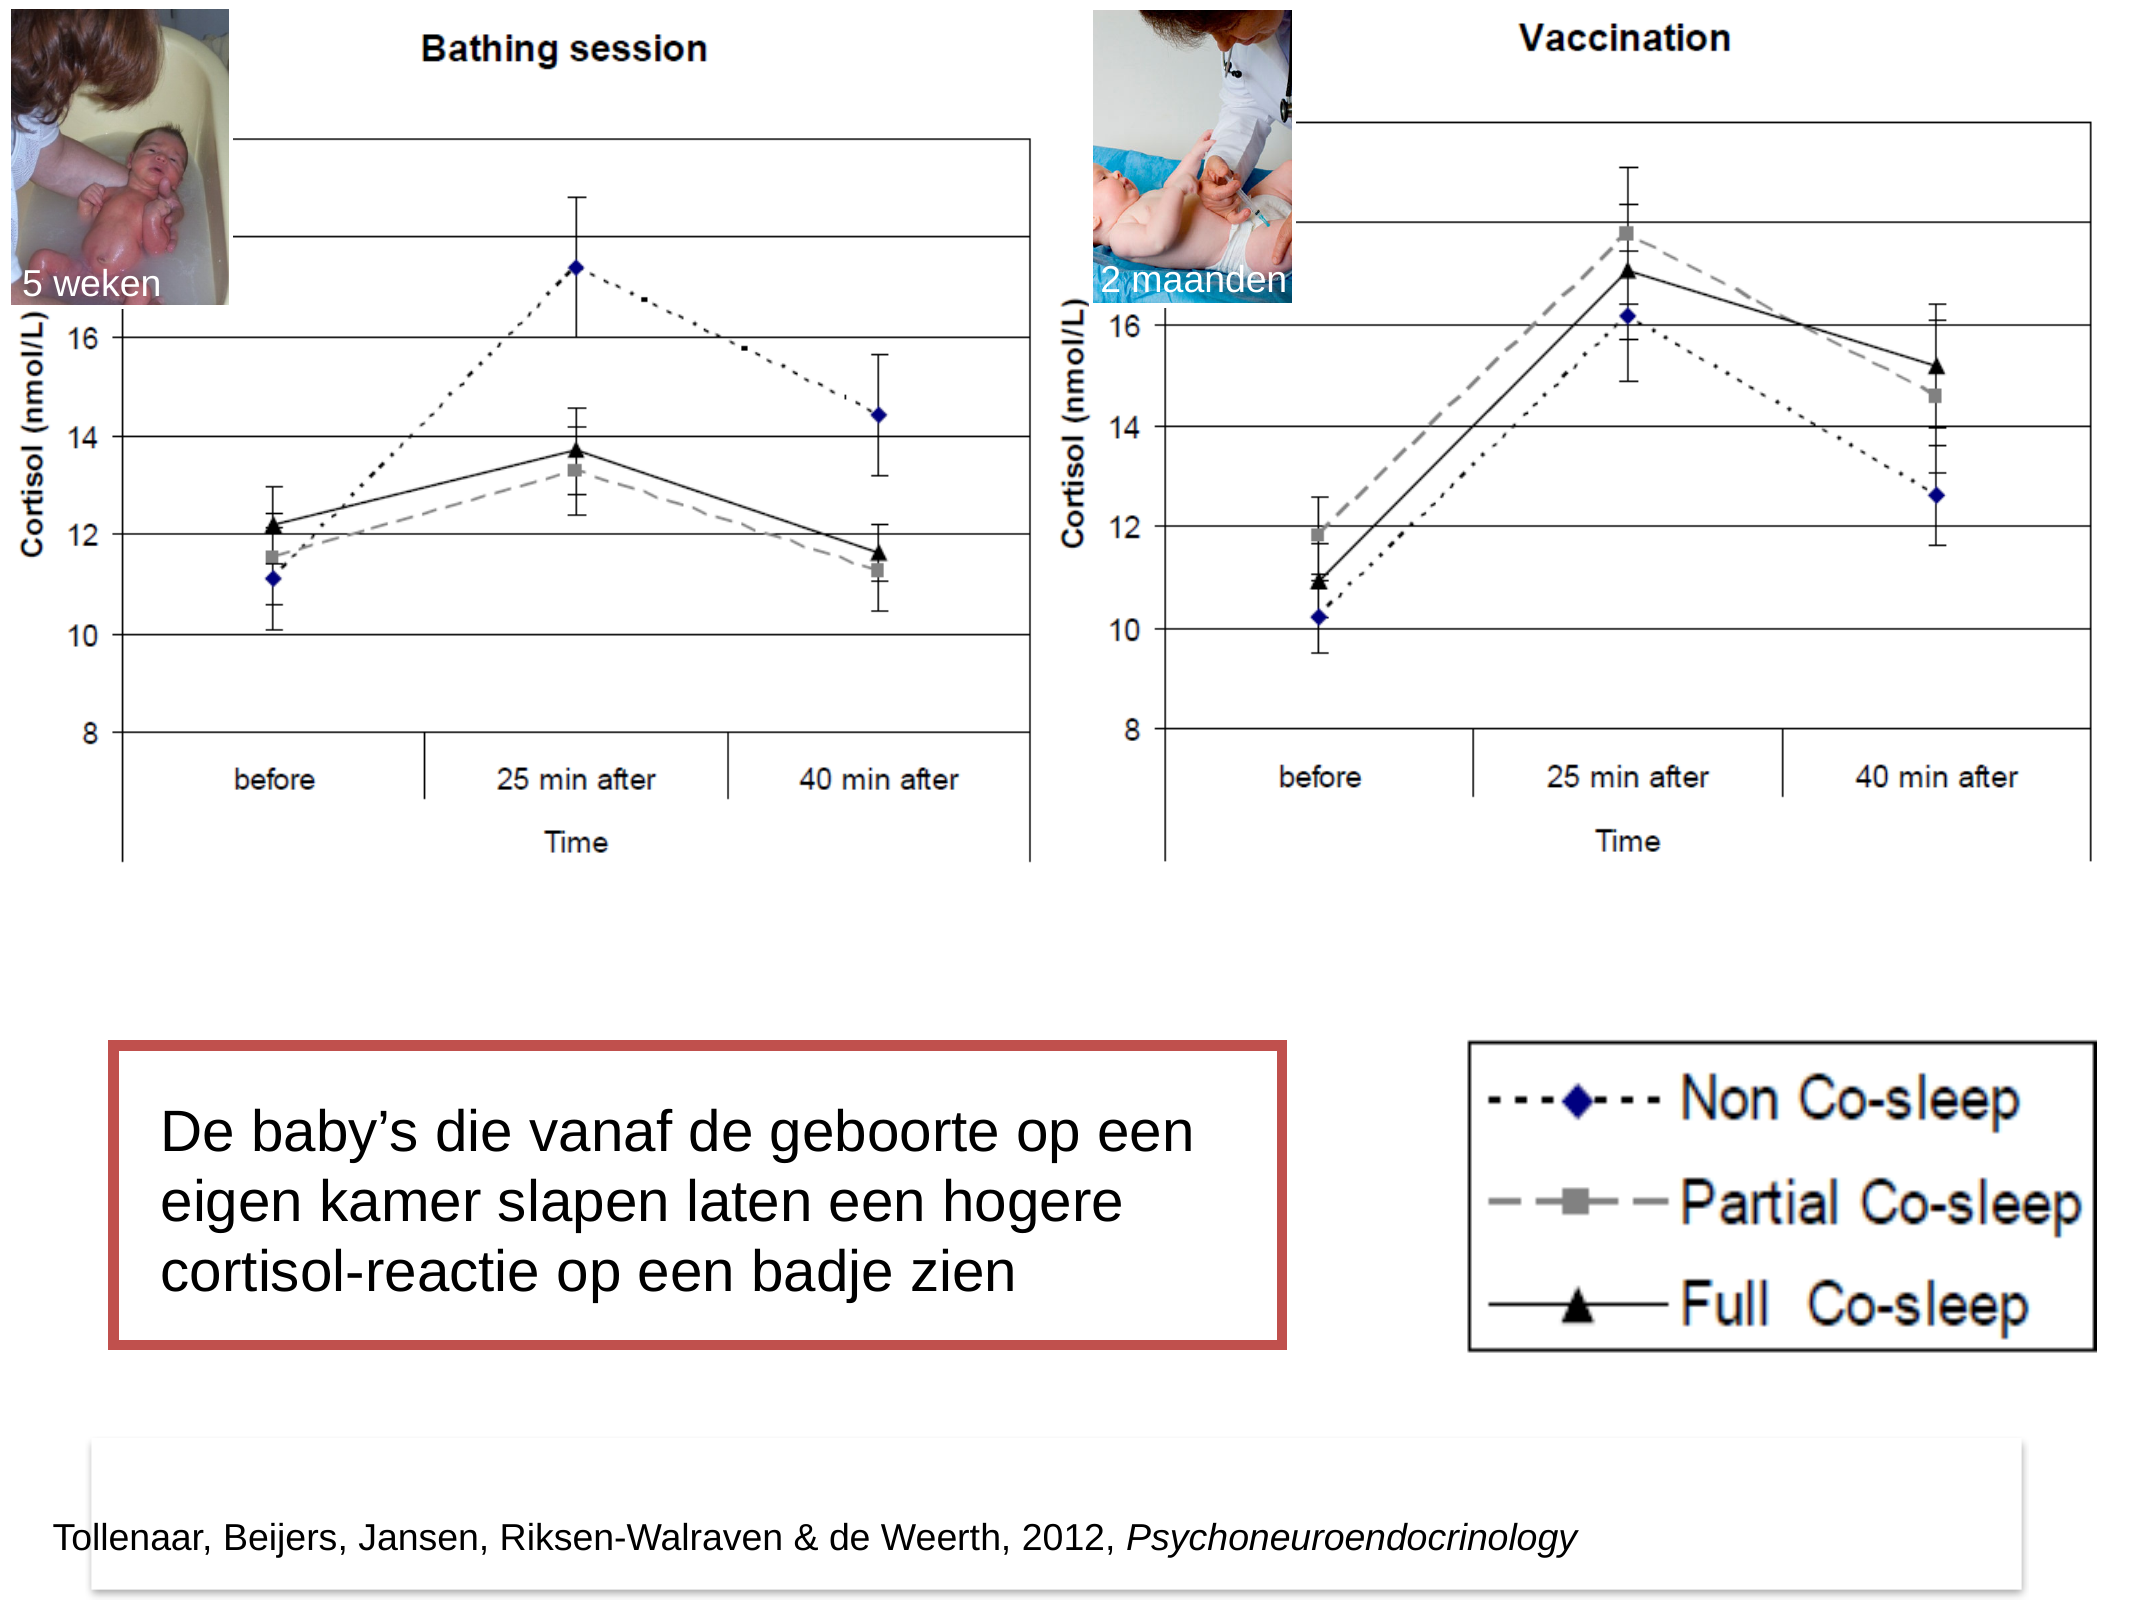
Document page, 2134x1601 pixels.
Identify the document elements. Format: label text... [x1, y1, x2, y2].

picture [1466, 1029, 2097, 1366]
text_box De baby’s die vanaf de geboorte op een eigen kamer slapen laten een hogere cortisol-reactie op een badje zien [113, 1045, 1283, 1345]
picture [10, 8, 2104, 868]
text_box Tollenaar, Beijers, Jansen, Riksen-Walraven & de Weerth, 2012, Psychoneuroendocrinology [38, 1505, 1898, 1565]
text_box [91, 1437, 2022, 1590]
